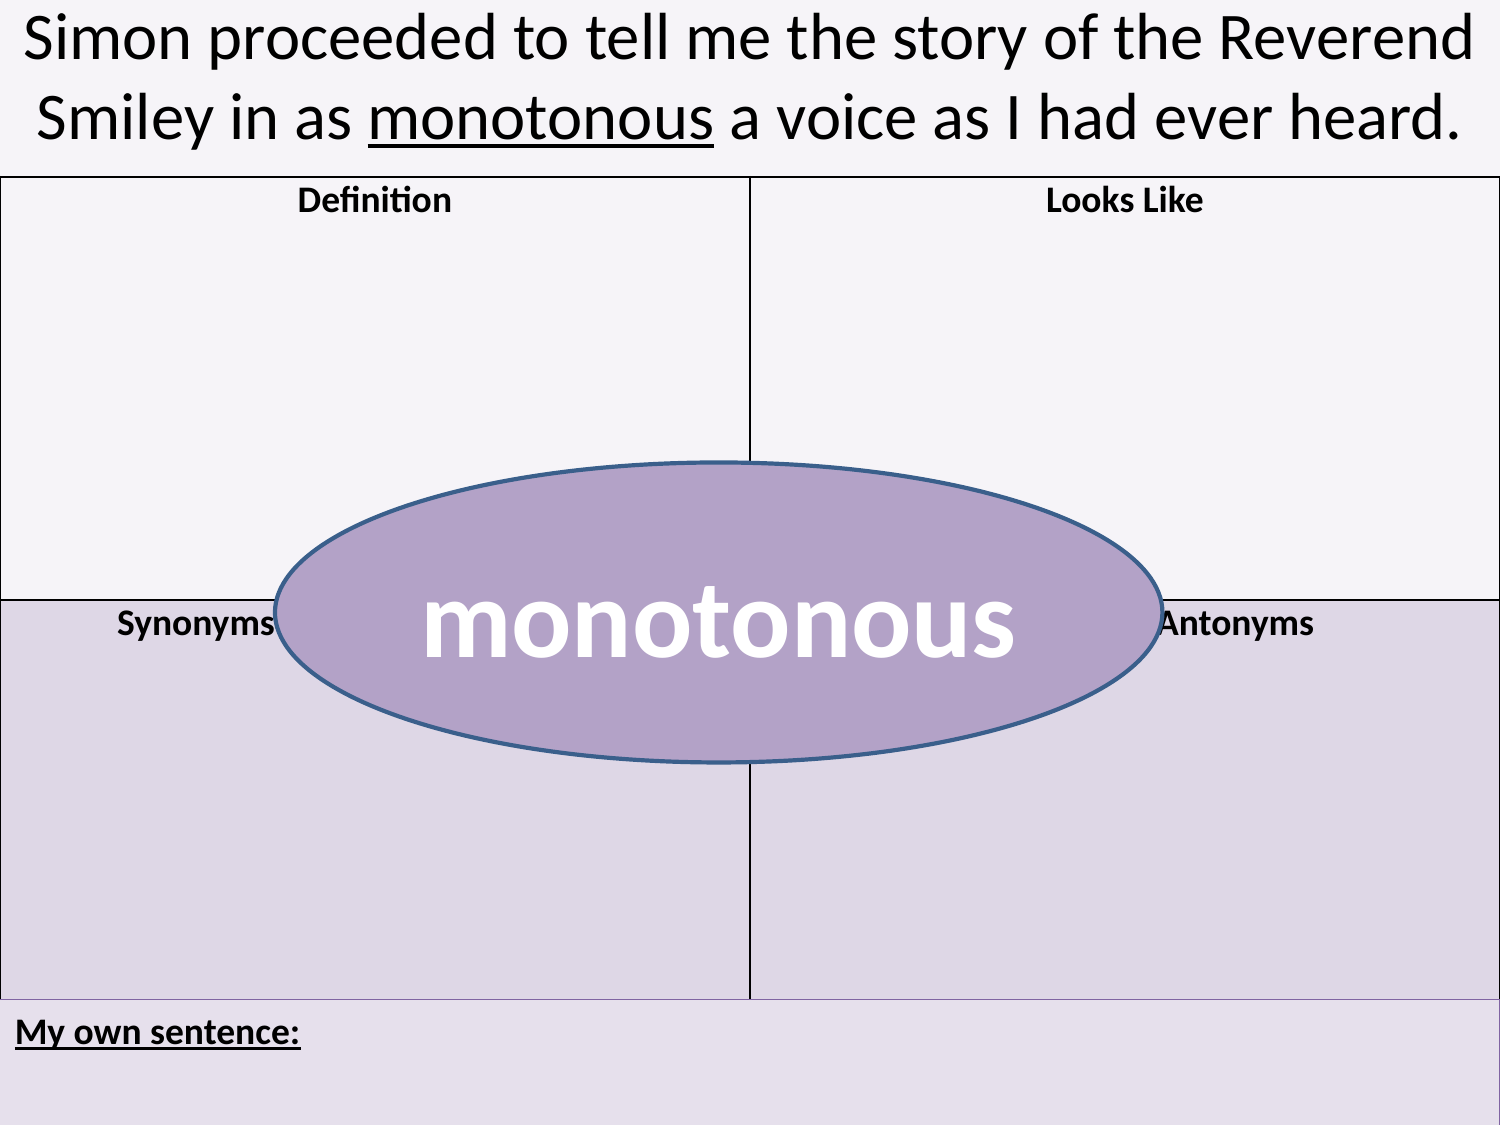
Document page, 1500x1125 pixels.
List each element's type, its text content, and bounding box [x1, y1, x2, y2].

table_cell Synonyms [1, 601, 749, 999]
text_box monotonous [272, 460, 1165, 765]
table_header Definition [1, 178, 749, 599]
table_header Looks Like [751, 178, 1499, 599]
table_cell Antonyms [751, 601, 1499, 999]
text_box My own sentence: [0, 999, 1500, 1125]
text_box Simon proceeded to tell me the story of the Reverend Smiley in as monotonous a voice as I had ever heard. [0, 0, 1500, 161]
